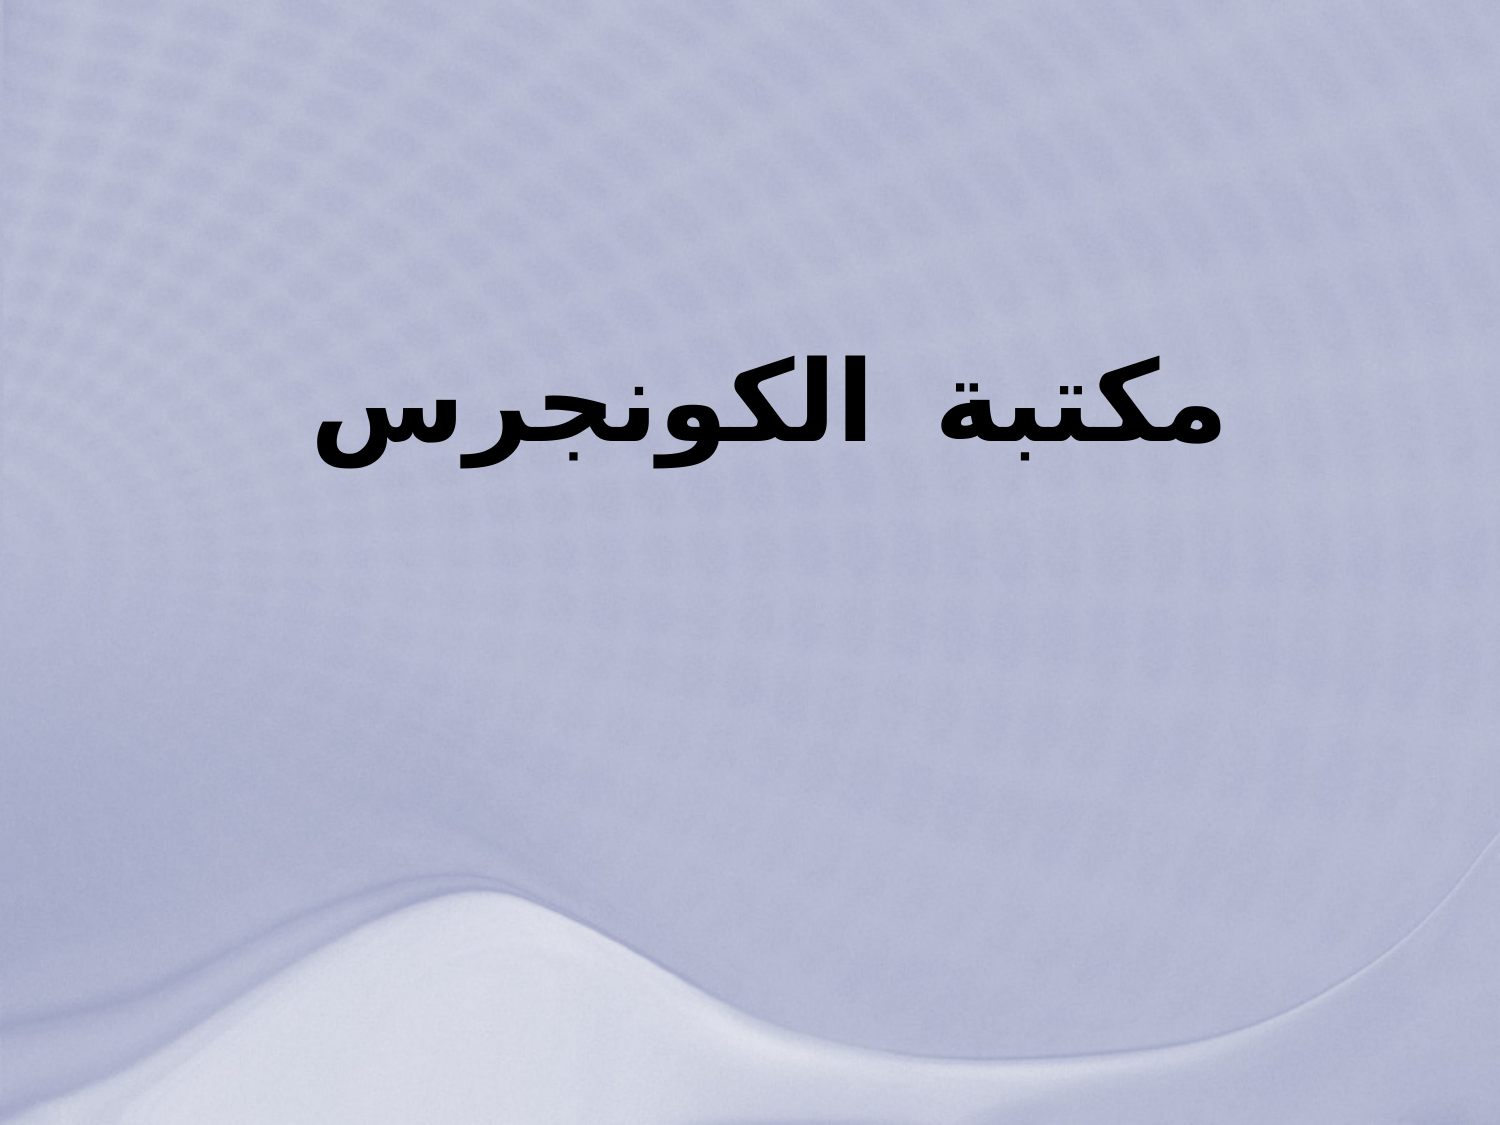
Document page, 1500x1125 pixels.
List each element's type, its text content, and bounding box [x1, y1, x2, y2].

title مكتبة الكونجرس [140, 224, 1401, 704]
picture [0, 0, 1500, 1125]
